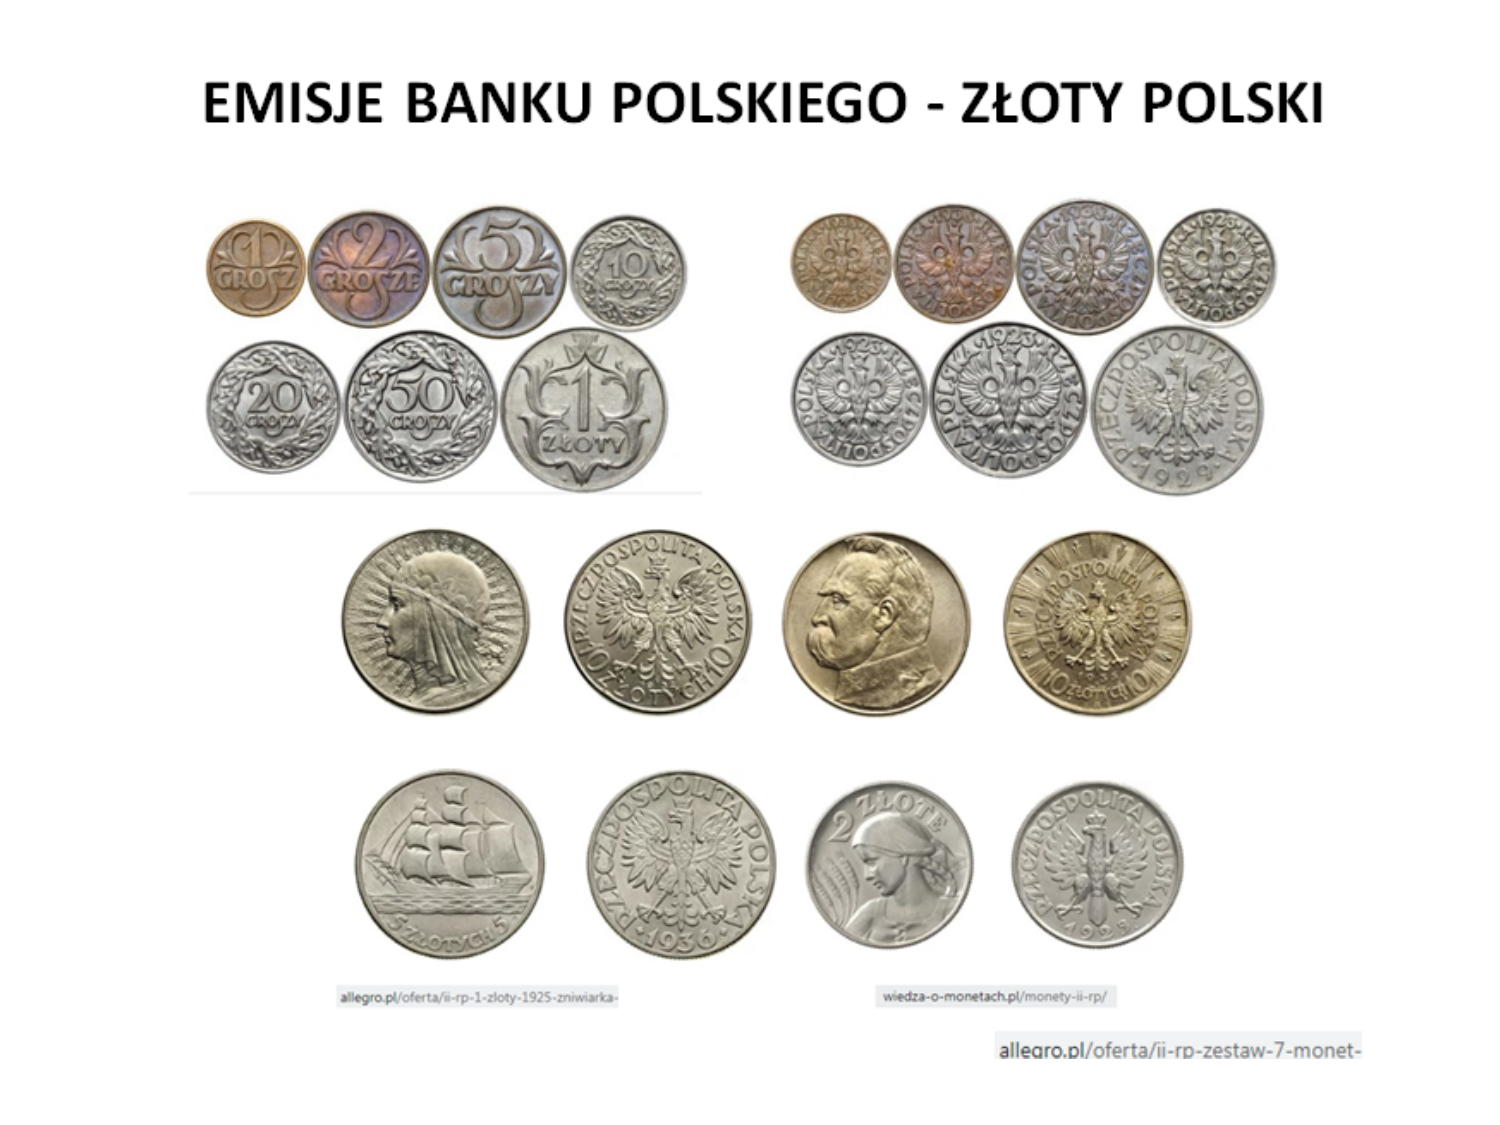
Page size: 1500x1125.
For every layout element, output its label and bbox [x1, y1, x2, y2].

list [64, 30, 1457, 1059]
